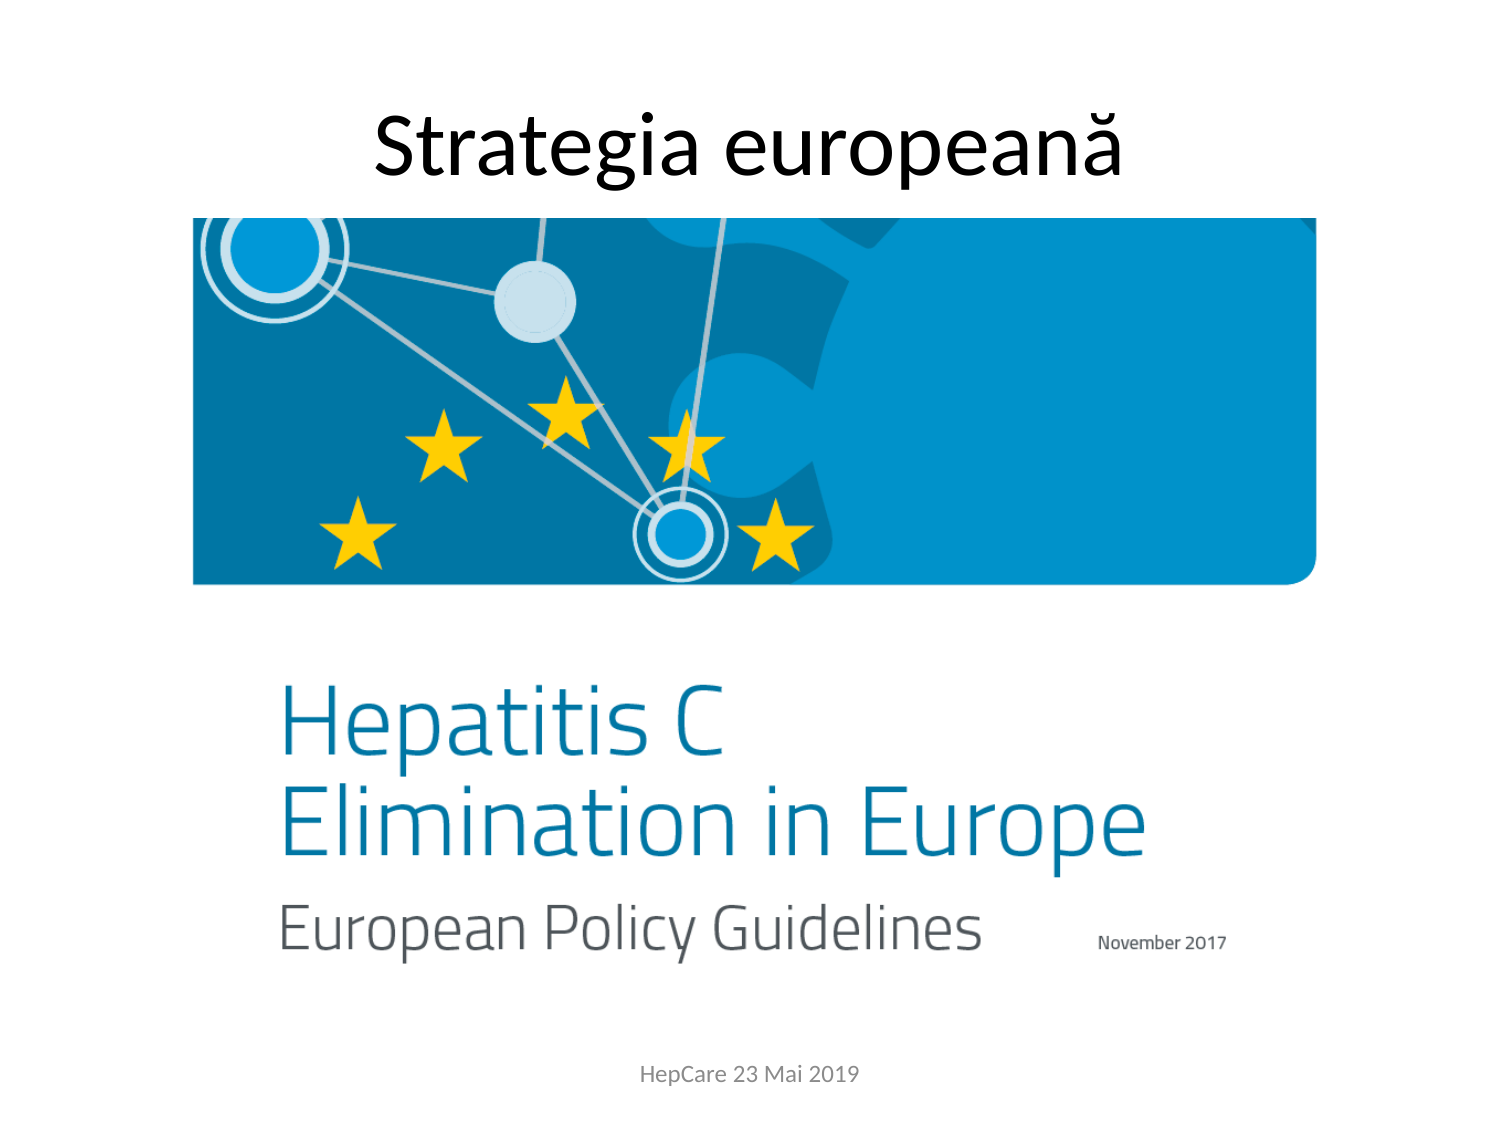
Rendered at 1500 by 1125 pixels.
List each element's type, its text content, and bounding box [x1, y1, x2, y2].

picture [406, 410, 481, 481]
picture [182, 218, 1353, 1029]
footer HepCare 23 Mai 2019 [512, 1042, 988, 1103]
picture [321, 498, 396, 568]
title Strategia europeană [75, 45, 1425, 233]
picture [738, 500, 813, 570]
picture [201, 218, 728, 582]
